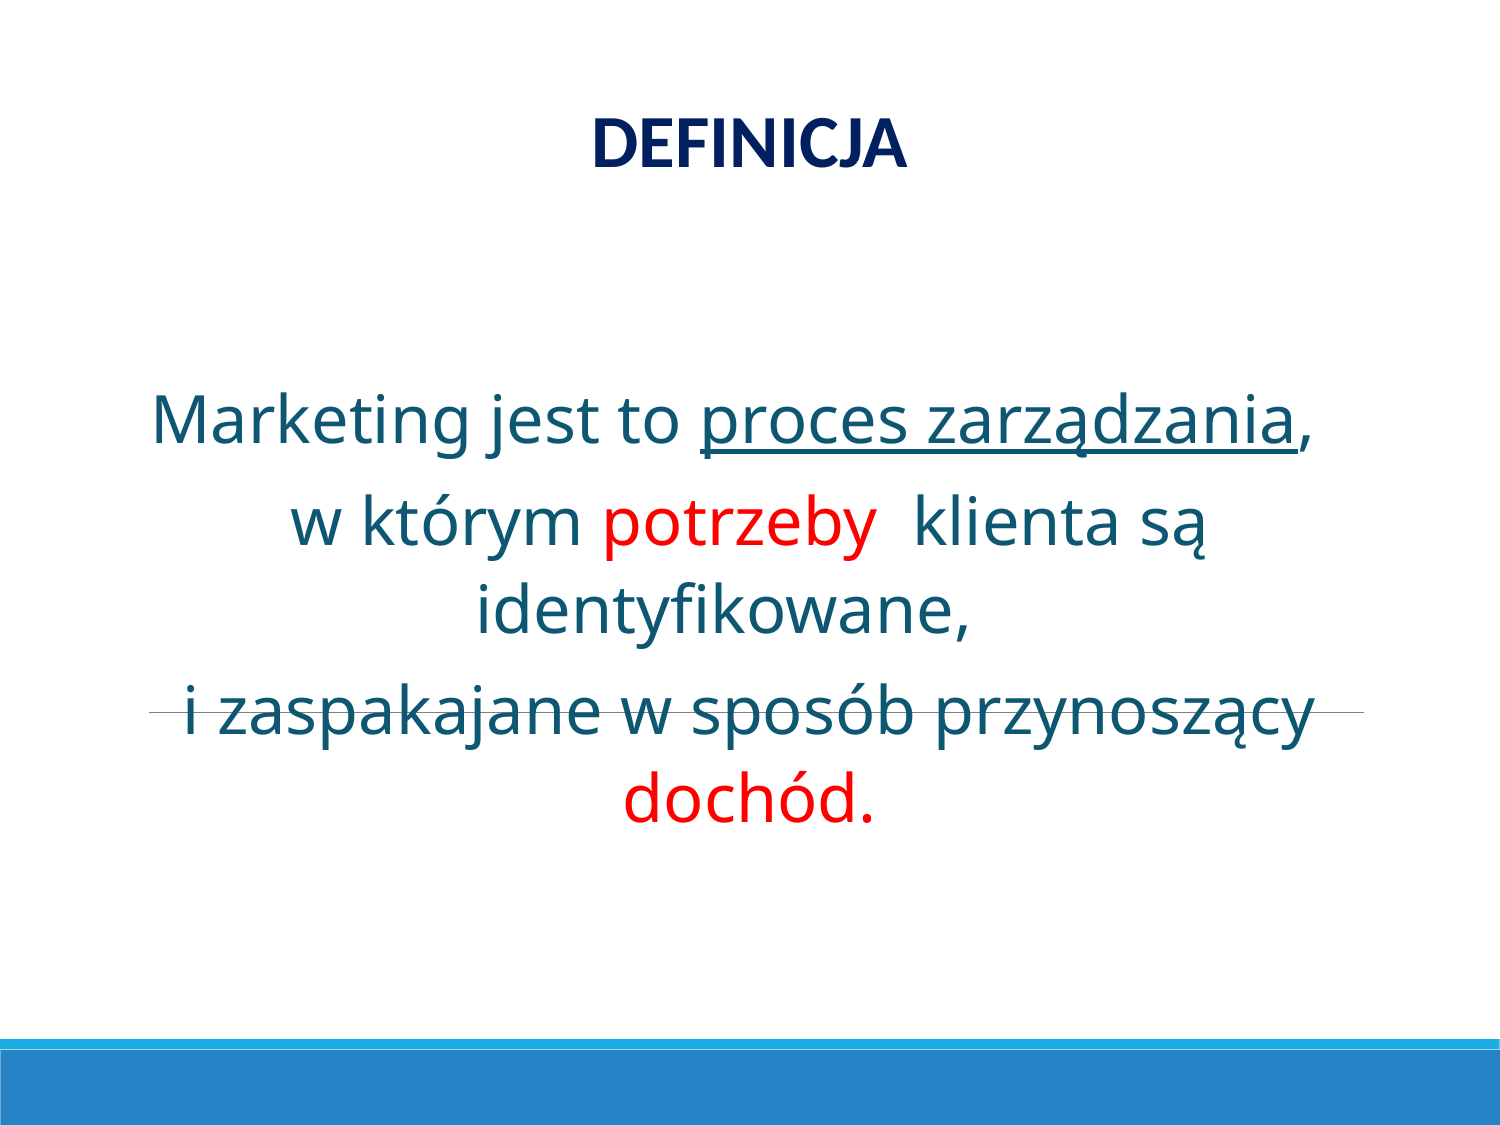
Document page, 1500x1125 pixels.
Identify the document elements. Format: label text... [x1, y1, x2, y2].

text_box Marketing jest to proces zarządzania, w którym potrzeby klienta są identyfikowane, i zaspakajane w sposób przynoszący dochód. [53, 361, 1447, 964]
text_box DEFINICJA [8, 78, 1492, 197]
